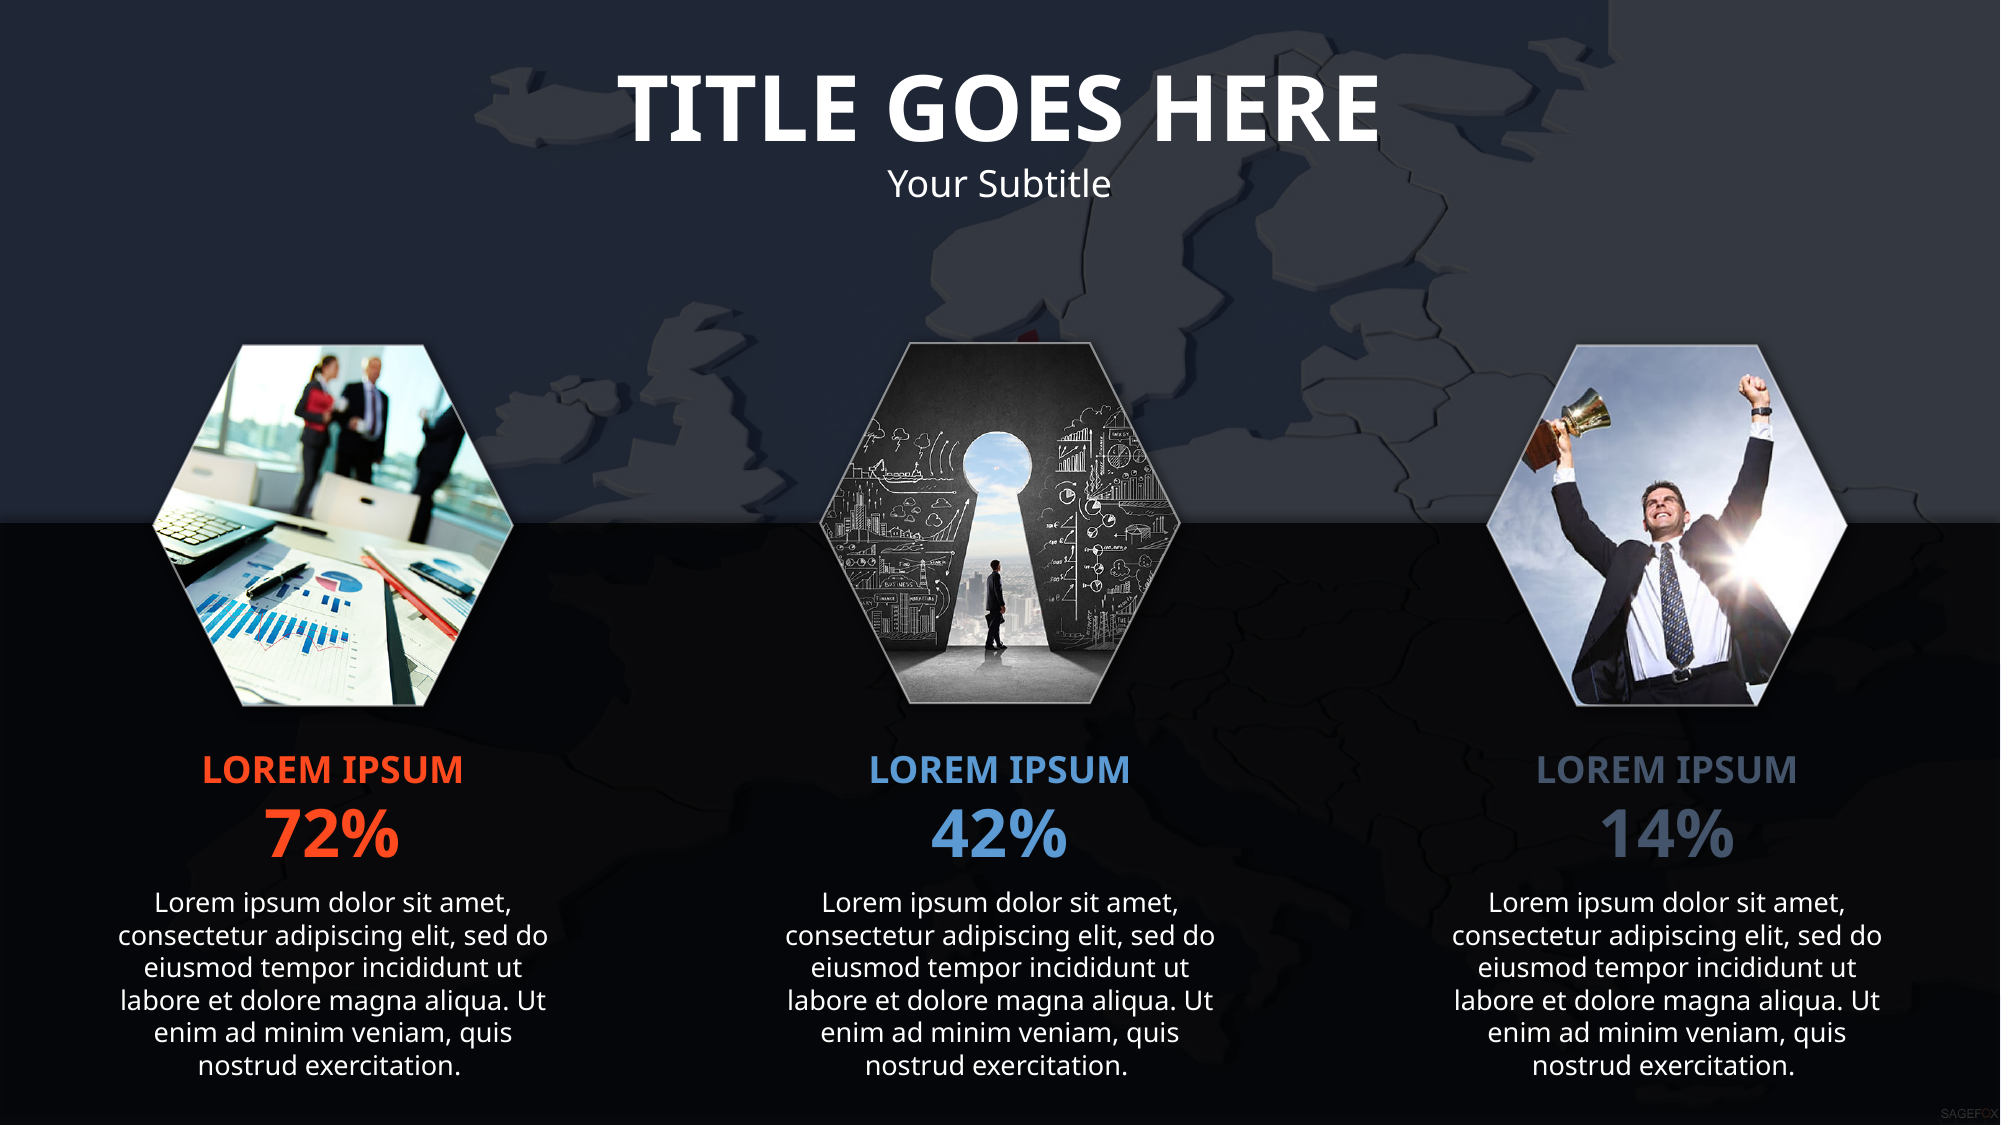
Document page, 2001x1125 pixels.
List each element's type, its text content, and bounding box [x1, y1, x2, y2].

text_box [1486, 344, 1848, 707]
text_box [0, 522, 2000, 1125]
text_box LOREM IPSUM 14% Lorem ipsum dolor sit amet, consectetur adipiscing elit, sed do eiusmod tempor incididunt ut labore et dolore magna aliqua. Ut enim ad minim veniam, quis nostrud exercitation. [1429, 738, 1905, 1089]
text_box LOREM IPSUM 72% Lorem ipsum dolor sit amet, consectetur adipiscing elit, sed do eiusmod tempor incididunt ut labore et dolore magna aliqua. Ut enim ad minim veniam, quis nostrud exercitation. [95, 738, 571, 1089]
text_box LOREM IPSUM 42% Lorem ipsum dolor sit amet, consectetur adipiscing elit, sed do eiusmod tempor incididunt ut labore et dolore magna aliqua. Ut enim ad minim veniam, quis nostrud exercitation. [762, 738, 1238, 1089]
text_box [152, 344, 514, 707]
text_box TITLE GOES HERE Your Subtitle [548, 42, 1452, 212]
text_box [819, 342, 1181, 705]
